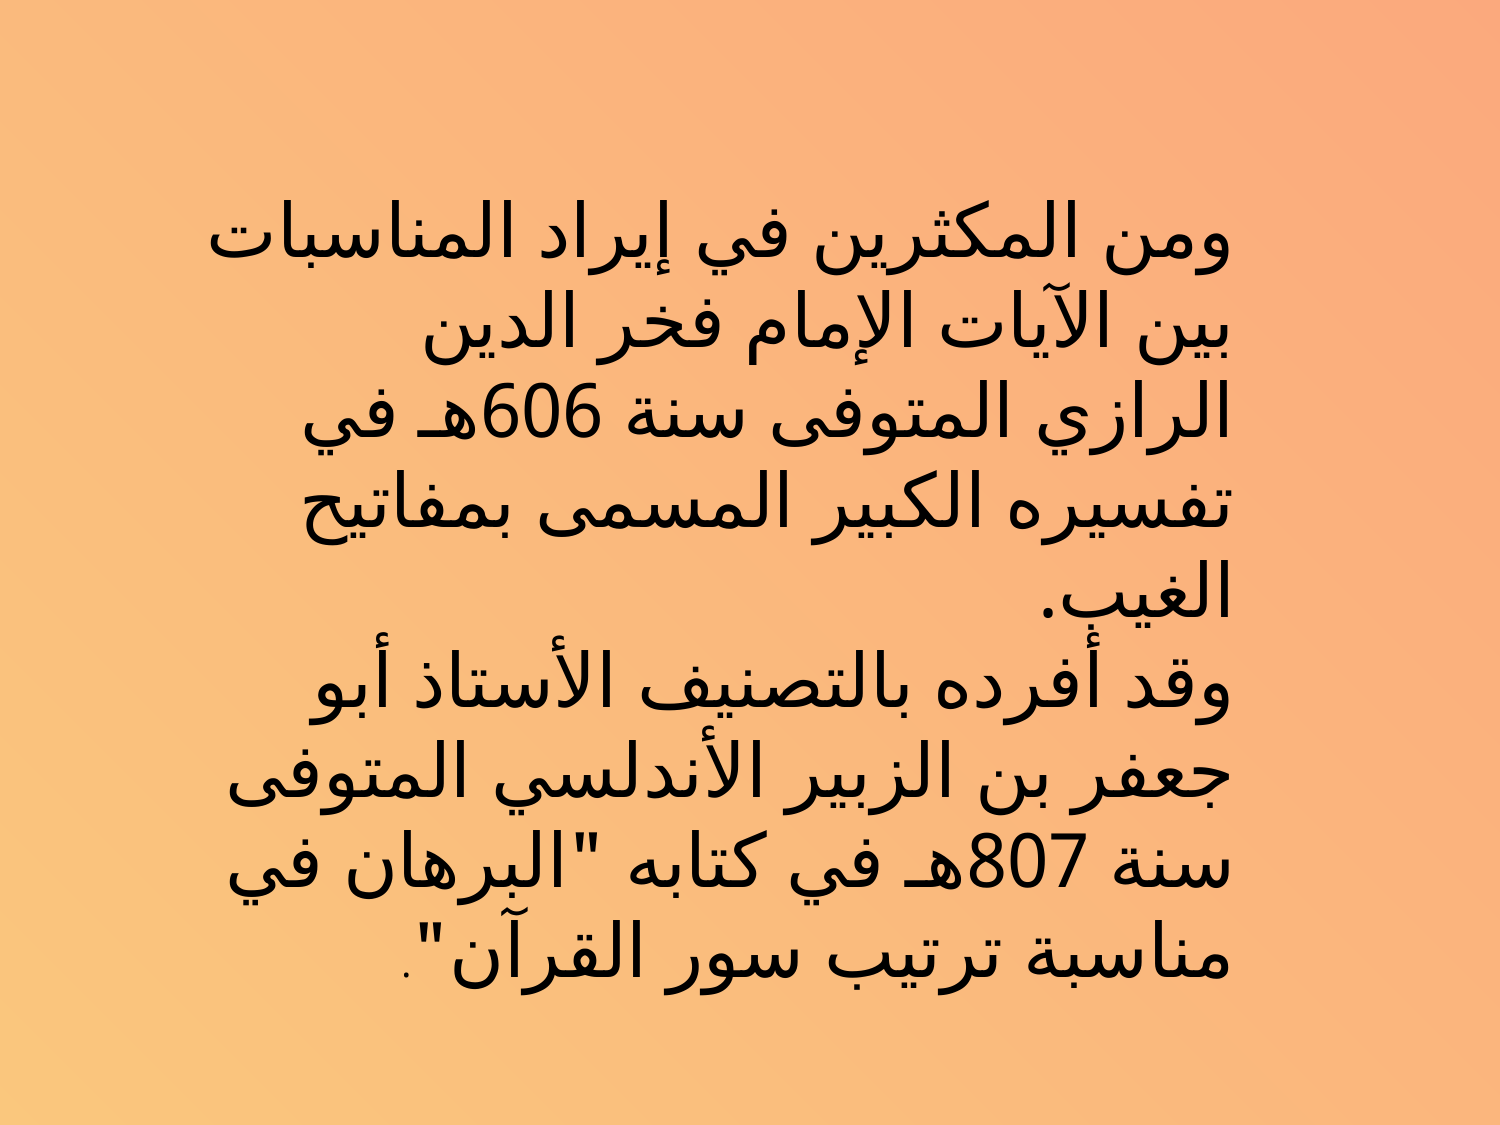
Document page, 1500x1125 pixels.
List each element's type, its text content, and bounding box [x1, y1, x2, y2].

text_box ومن المكثرين في إيراد المناسبات بين الآيات الإمام فخر الدين الرازي المتوفى سنة 606هـ في تفسيره الكبير المسمى بمفاتيح الغيب. وقد أفرده بالتصنيف الأستاذ أبو جعفر بن الزبير الأندلسي المتوفى سنة 807هـ في كتابه "البرهان في مناسبة ترتيب سور القرآن". [187, 174, 1250, 1000]
